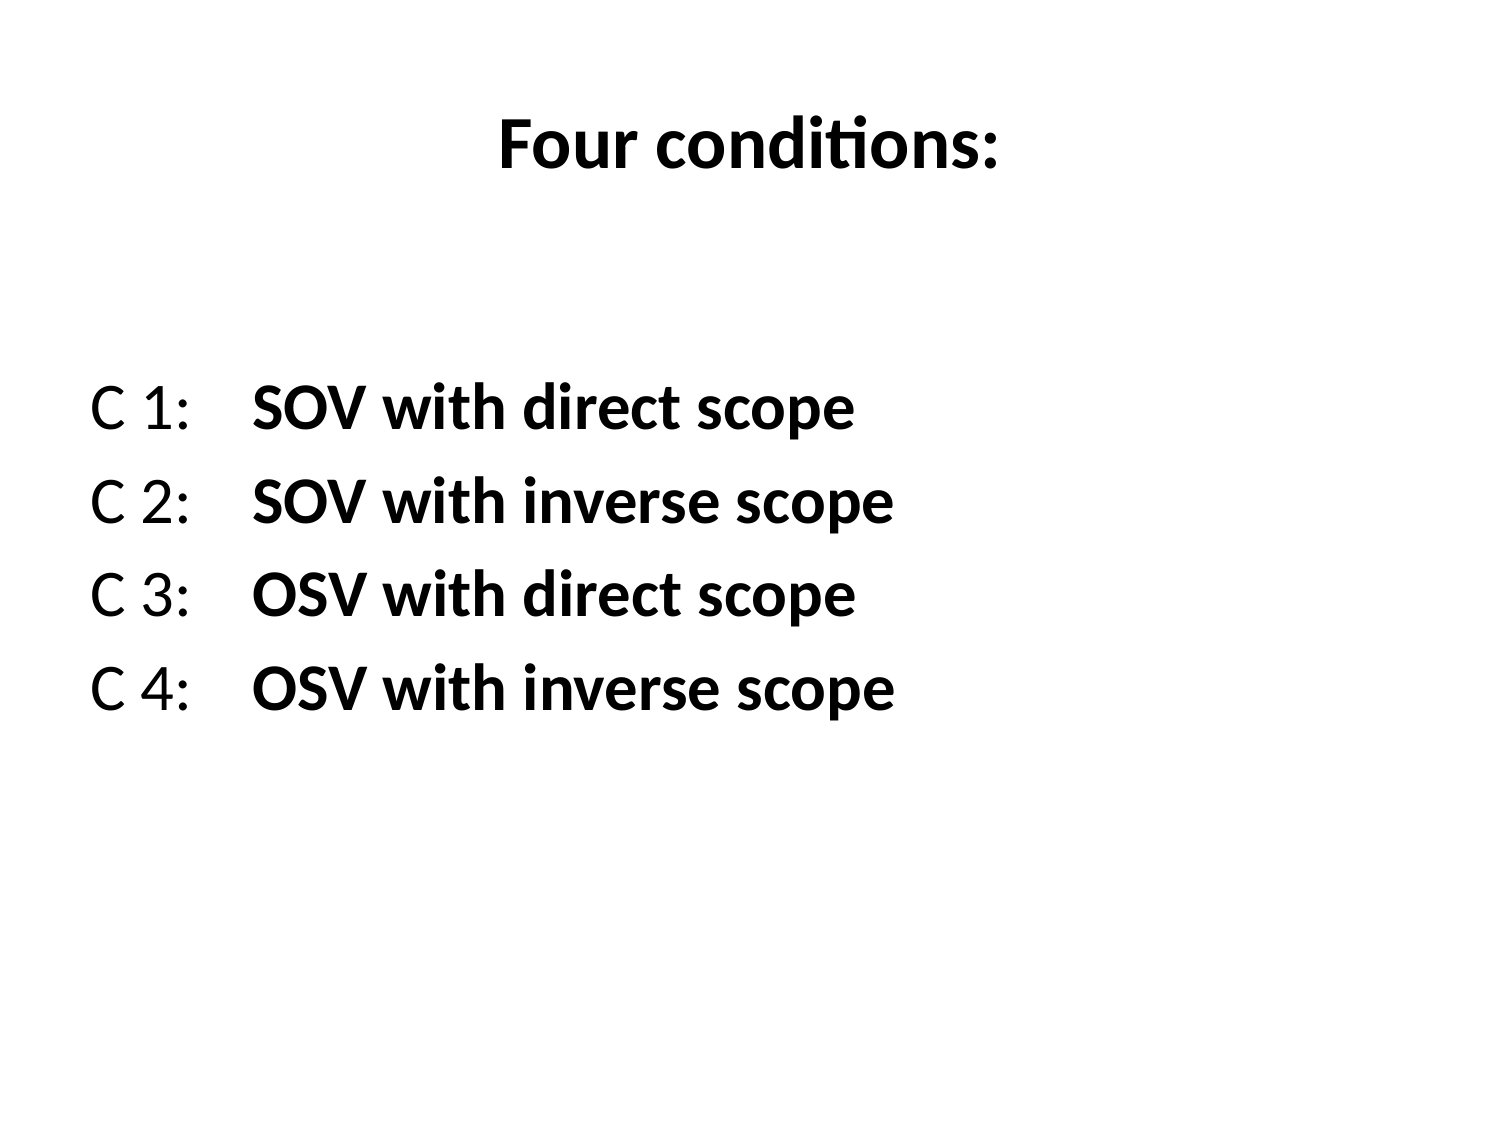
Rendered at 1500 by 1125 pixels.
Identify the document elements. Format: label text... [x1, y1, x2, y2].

title Four conditions: [75, 45, 1425, 233]
list C 1: SOV with direct scope C 2: SOV with inverse scope C 3: OSV with direct scope C 4: OSV with inverse scope [75, 262, 1425, 1005]
